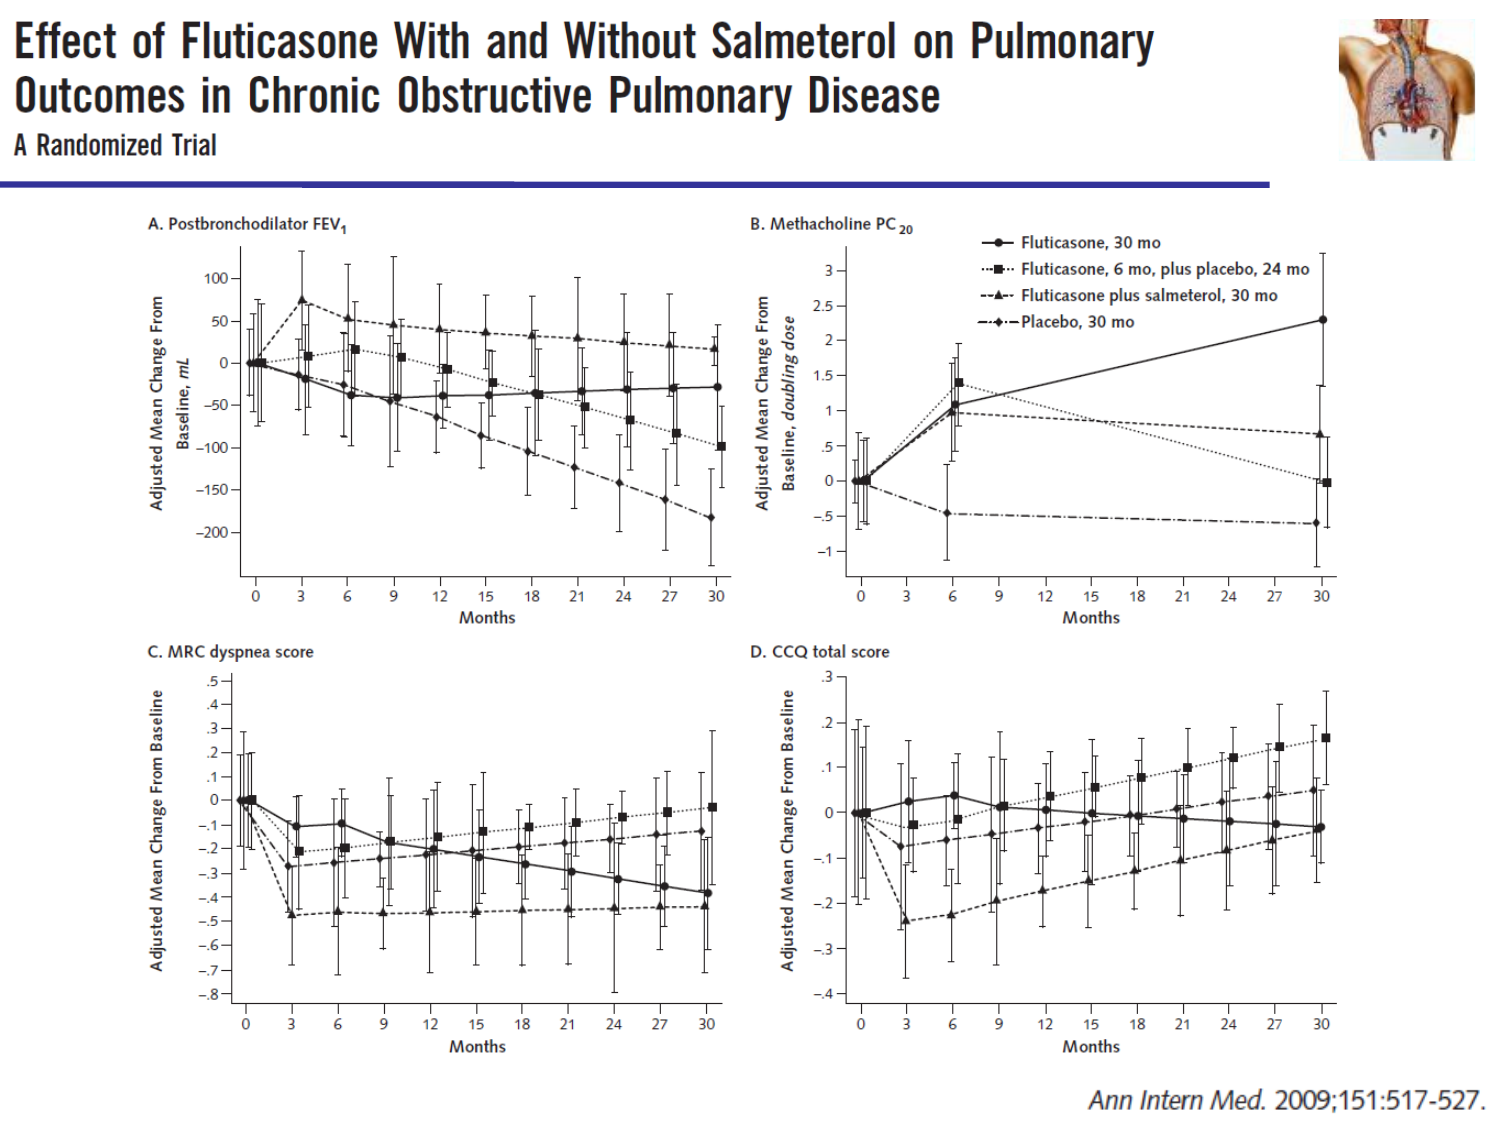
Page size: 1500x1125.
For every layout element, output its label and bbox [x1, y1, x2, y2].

picture [117, 199, 1383, 1069]
picture [5, 6, 1176, 168]
picture [1338, 19, 1476, 161]
picture [1080, 1084, 1494, 1118]
